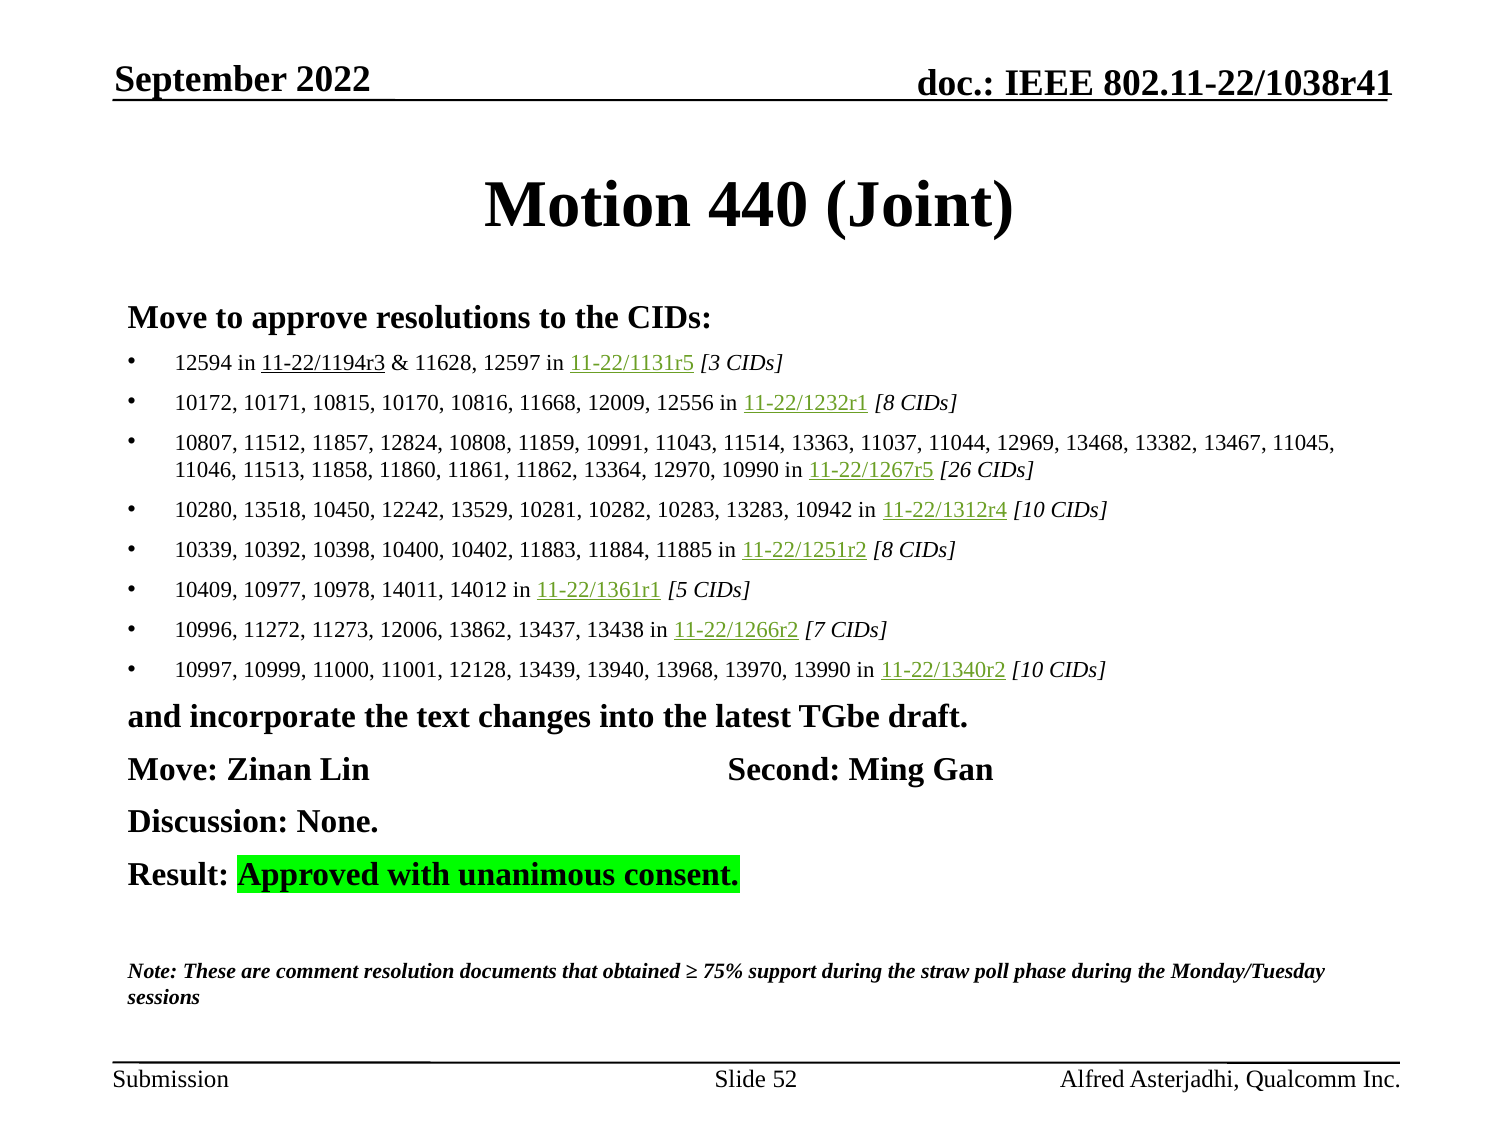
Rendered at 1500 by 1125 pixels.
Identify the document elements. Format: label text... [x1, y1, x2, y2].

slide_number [114, 54, 423, 100]
title Motion 440 (Joint) [112, 112, 1388, 286]
footer Alfred Asterjadhi, Qualcomm Inc. [878, 1061, 1402, 1093]
list Move to approve resolutions to the CIDs: 12594 in 11-22/1194r3 & 11628, 12597 in 11-22/1131r5 [3 CIDs] 10172, 10171, 10815, 10170, 10816, 11668, 12009, 12556 in 11-22/1232r1 [8 CIDs] 10807, 11512, 11857, 12824, 10808, 11859, 10991, 11043, 11514, 13363, 11037, 11044, 12969, 13468, 13382, 13467, 11045, 11046, 11513, 11858, 11860, 11861, 11862, 13364, 12970, 10990 in 11-22/1267r5 [26 CIDs] 10280, 13518, 10450, 12242, 13529, 10281, 10282, 10283, 13283, 10942 in 11-22/1312r4 [10 CIDs] 10339, 10392, 10398, 10400, 10402, 11883, 11884, 11885 in 11-22/1251r2 [8 CIDs] 10409, 10977, 10978, 14011, 14012 in 11-22/1361r1 [5 CIDs] 10996, 11272, 11273, 12006, 13862, 13437, 13438 in 11-22/1266r2 [7 CIDs] 10997, 10999, 11000, 11001, 12128, 13439, 13940, 13968, 13970, 13990 in 11-22/1340r2 [10 CIDs] and incorporate the text changes into the latest TGbe draft. Move: Zinan Lin Second: Ming Gan Discussion: None. Result: Approved with unanimous consent. Note: These are comment resolution documents that obtained ≥ 75% support during the straw poll phase during the Monday/Tuesday sessions [112, 286, 1388, 1063]
slide_number Slide 52 [712, 1061, 800, 1123]
